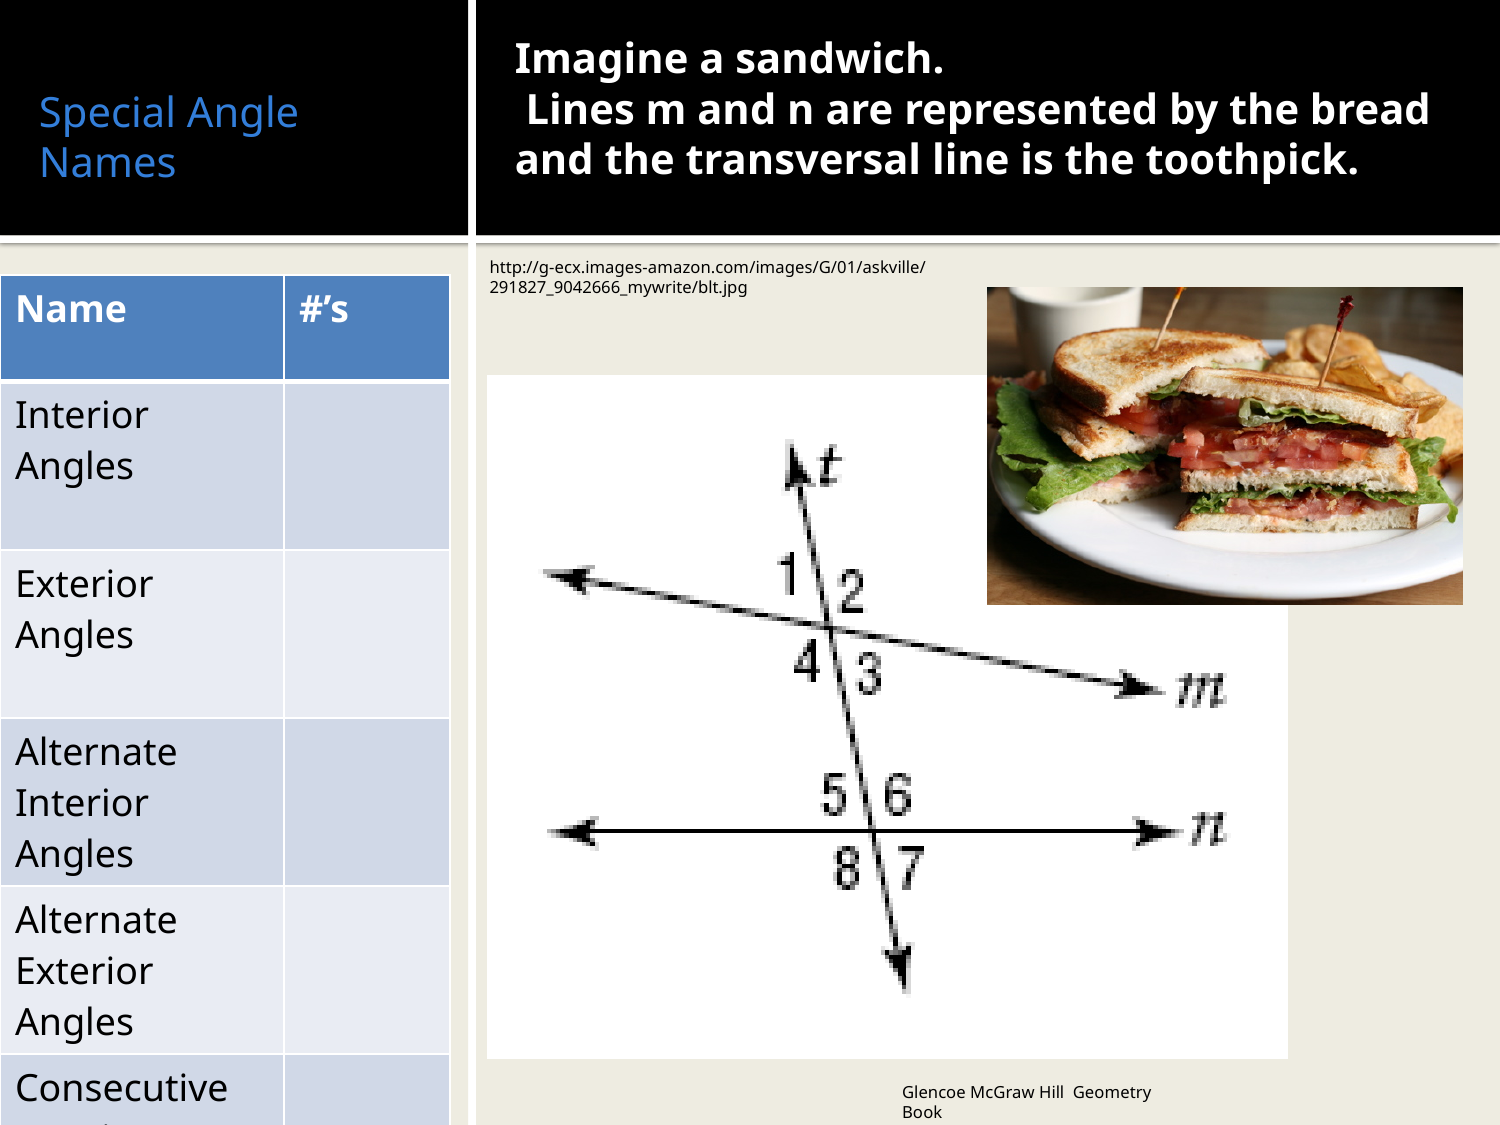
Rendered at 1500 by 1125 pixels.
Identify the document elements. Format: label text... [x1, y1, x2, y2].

table_cell [285, 551, 449, 717]
table_cell [285, 719, 449, 885]
table_cell Interior Angles [1, 384, 283, 549]
title Special Angle Names [26, 25, 442, 186]
table_header Name [1, 276, 283, 379]
picture [487, 287, 1463, 1059]
table_header #’s [285, 276, 449, 379]
text_box Imagine a sandwich. Lines m and n are represented by the bread and the transversal line is the toothpick. [500, 24, 1500, 190]
table_cell Alternate Exterior Angles [1, 887, 283, 1053]
table_cell Alternate Interior Angles [1, 719, 283, 885]
table_cell [285, 1055, 449, 1125]
table_cell [285, 887, 449, 1053]
text_box http://g-ecx.images-amazon.com/images/G/01/askville/291827_9042666_mywrite/blt.jpg [474, 249, 1138, 305]
table_cell [285, 384, 449, 549]
text_box Glencoe McGraw Hill Geometry Book [887, 1074, 1188, 1125]
table_cell Exterior Angles [1, 551, 283, 717]
table_cell Consecutive Interior Angles [1, 1055, 283, 1125]
